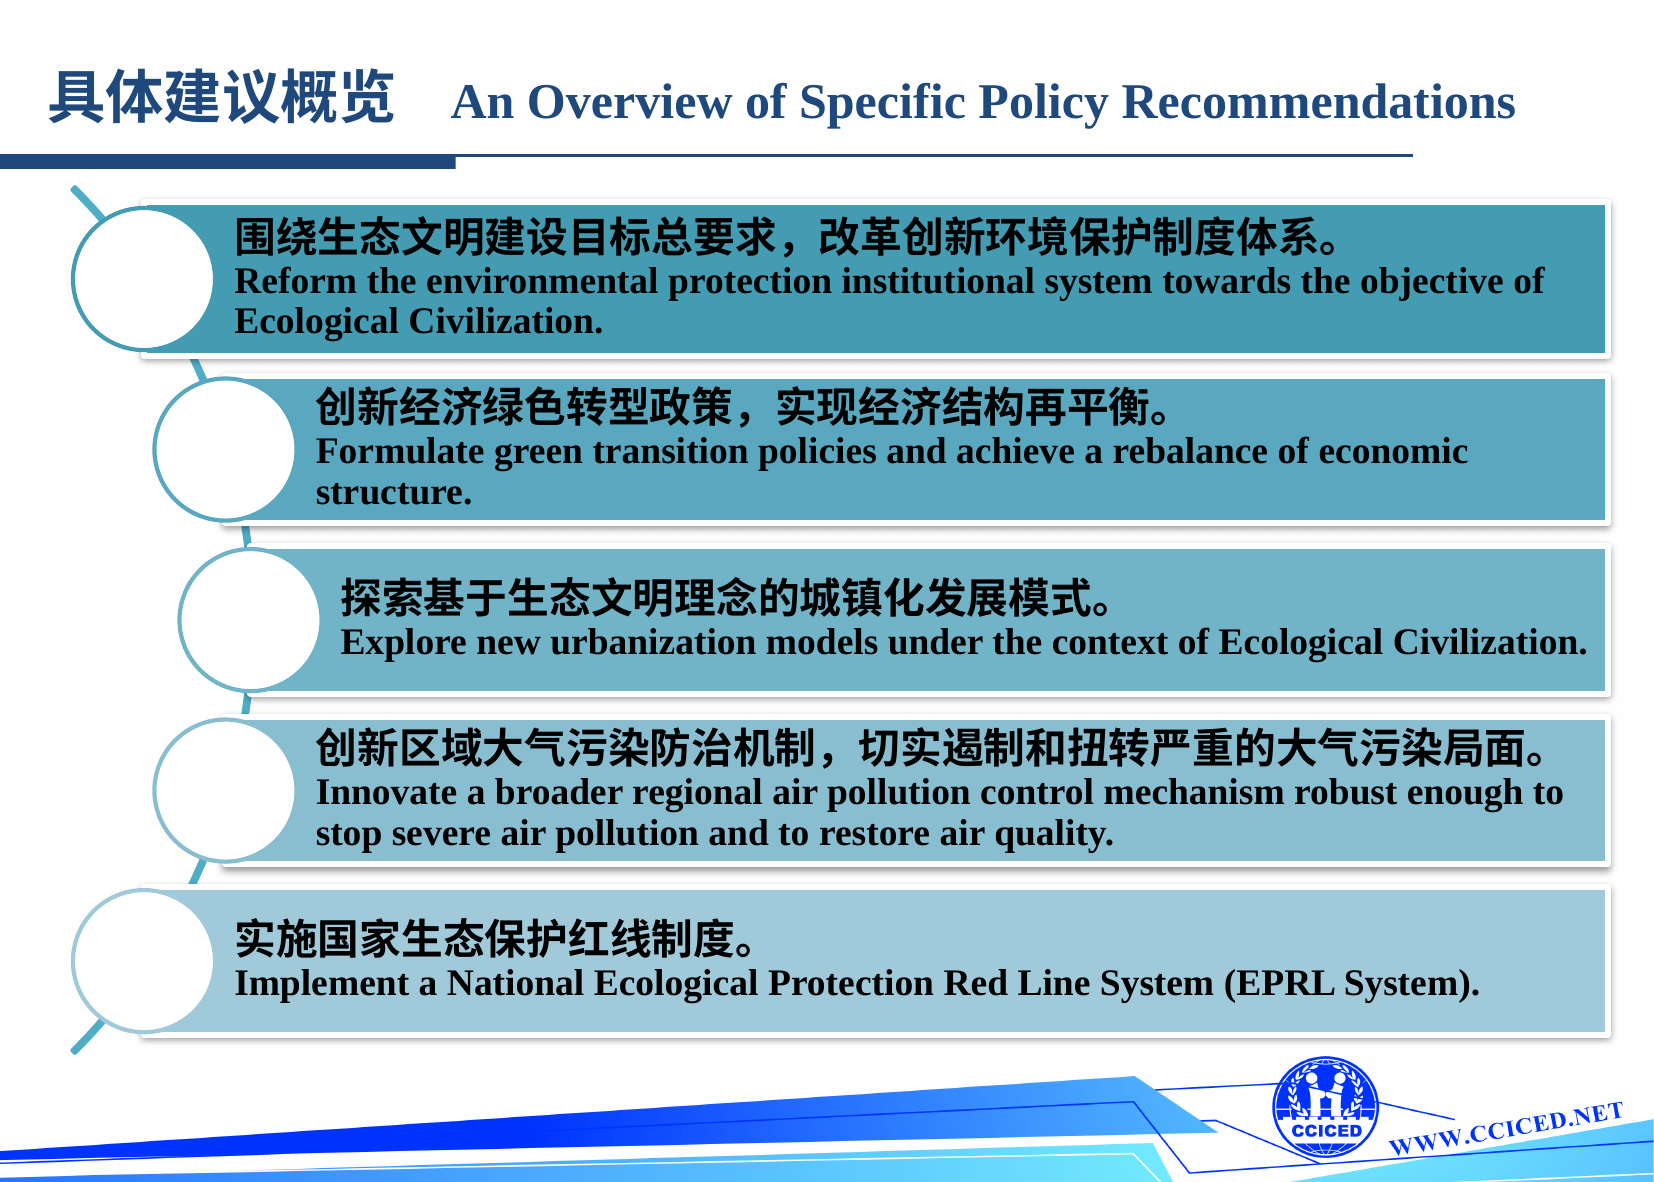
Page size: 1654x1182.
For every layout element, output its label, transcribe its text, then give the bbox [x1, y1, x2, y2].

picture [0, 0, 1654, 1182]
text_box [58, 165, 1622, 1075]
text_box 具体建议概览 An Overview of Specific Policy Recommendations [32, 47, 1654, 145]
